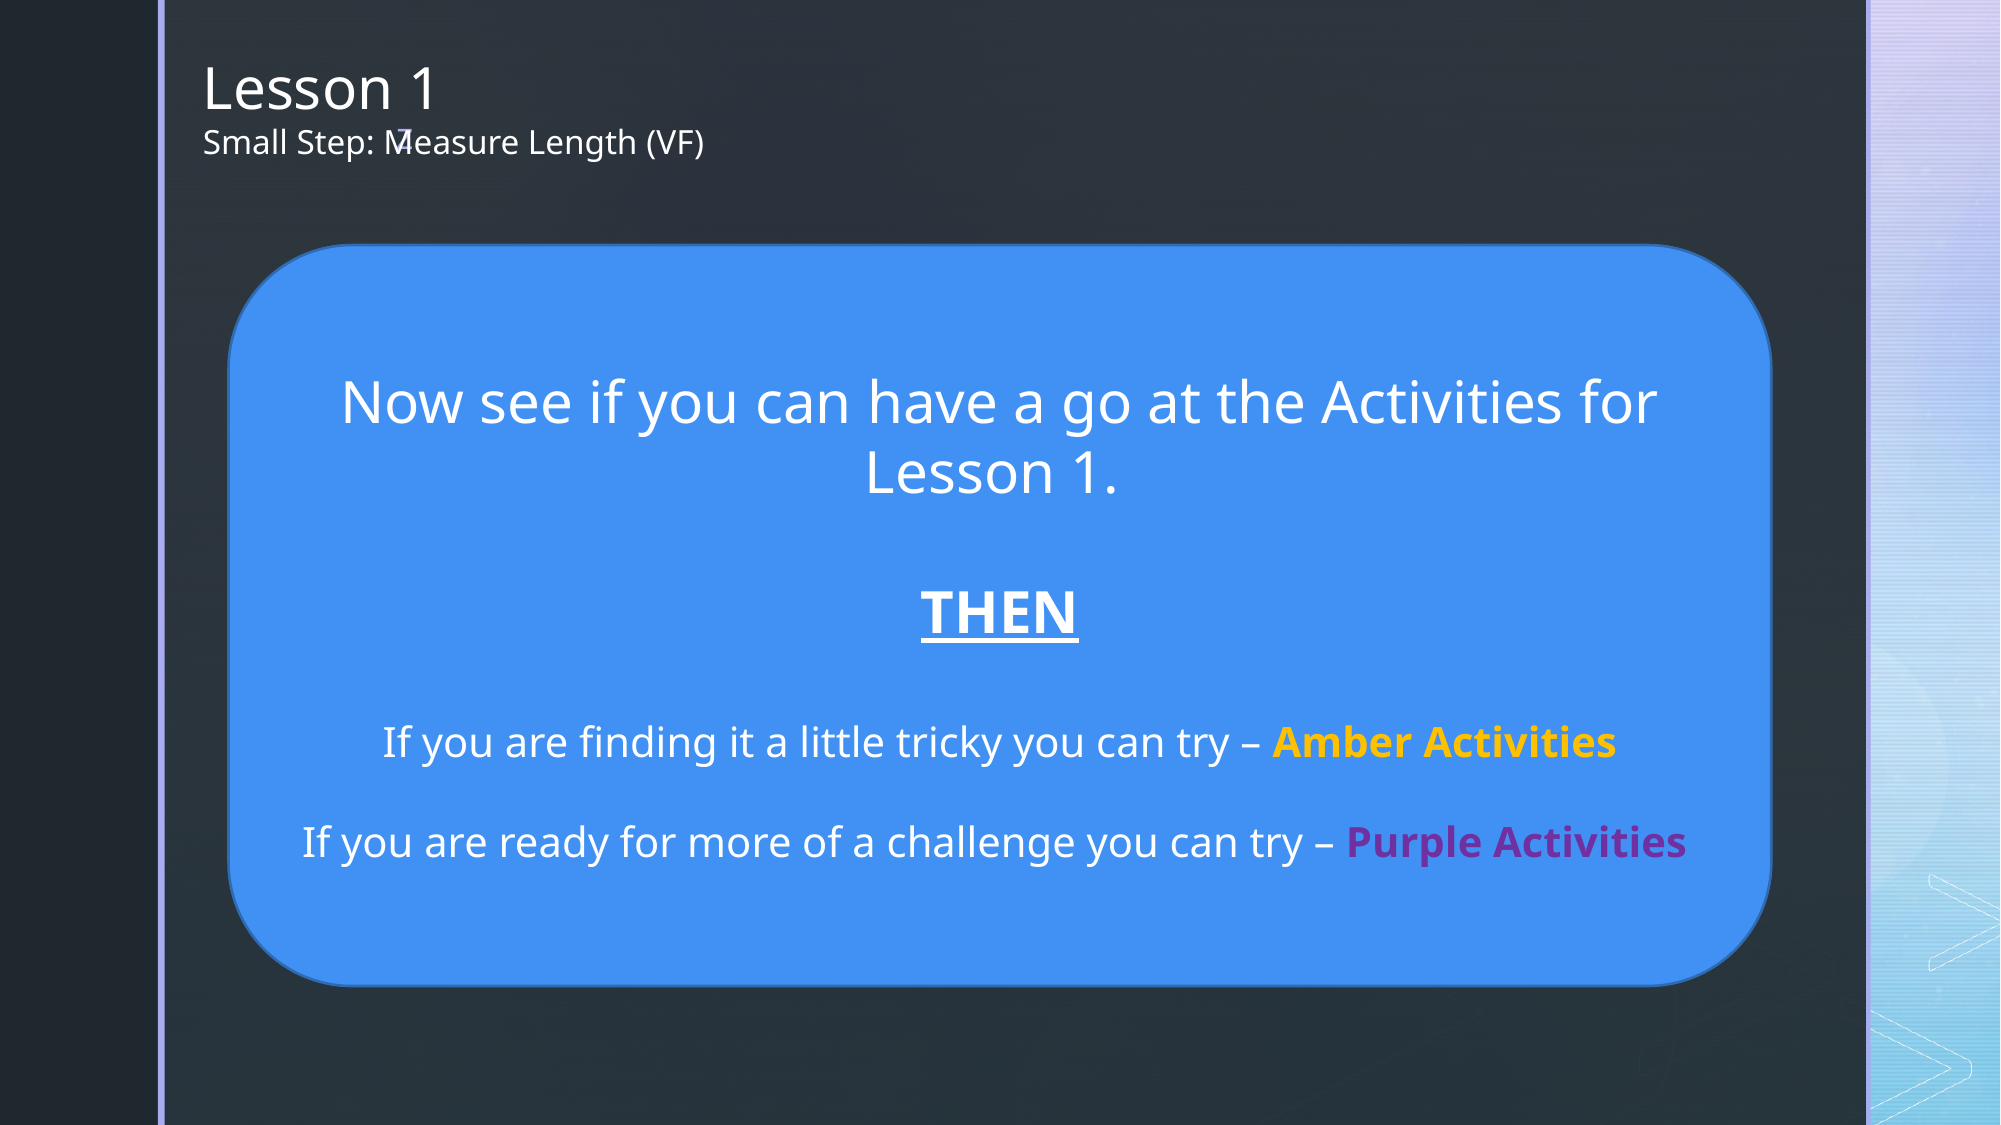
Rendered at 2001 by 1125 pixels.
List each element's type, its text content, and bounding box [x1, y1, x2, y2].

text_box Now see if you can have a go at the Activities for Lesson 1. THEN If you are finding it a little tricky you can try – Amber Activities If you are ready for more of a challenge you can try – Purple Activities [227, 243, 1773, 988]
picture [1871, 0, 2001, 1125]
text_box Lesson 1 Small Step: Measure Length (VF) [188, 43, 721, 169]
